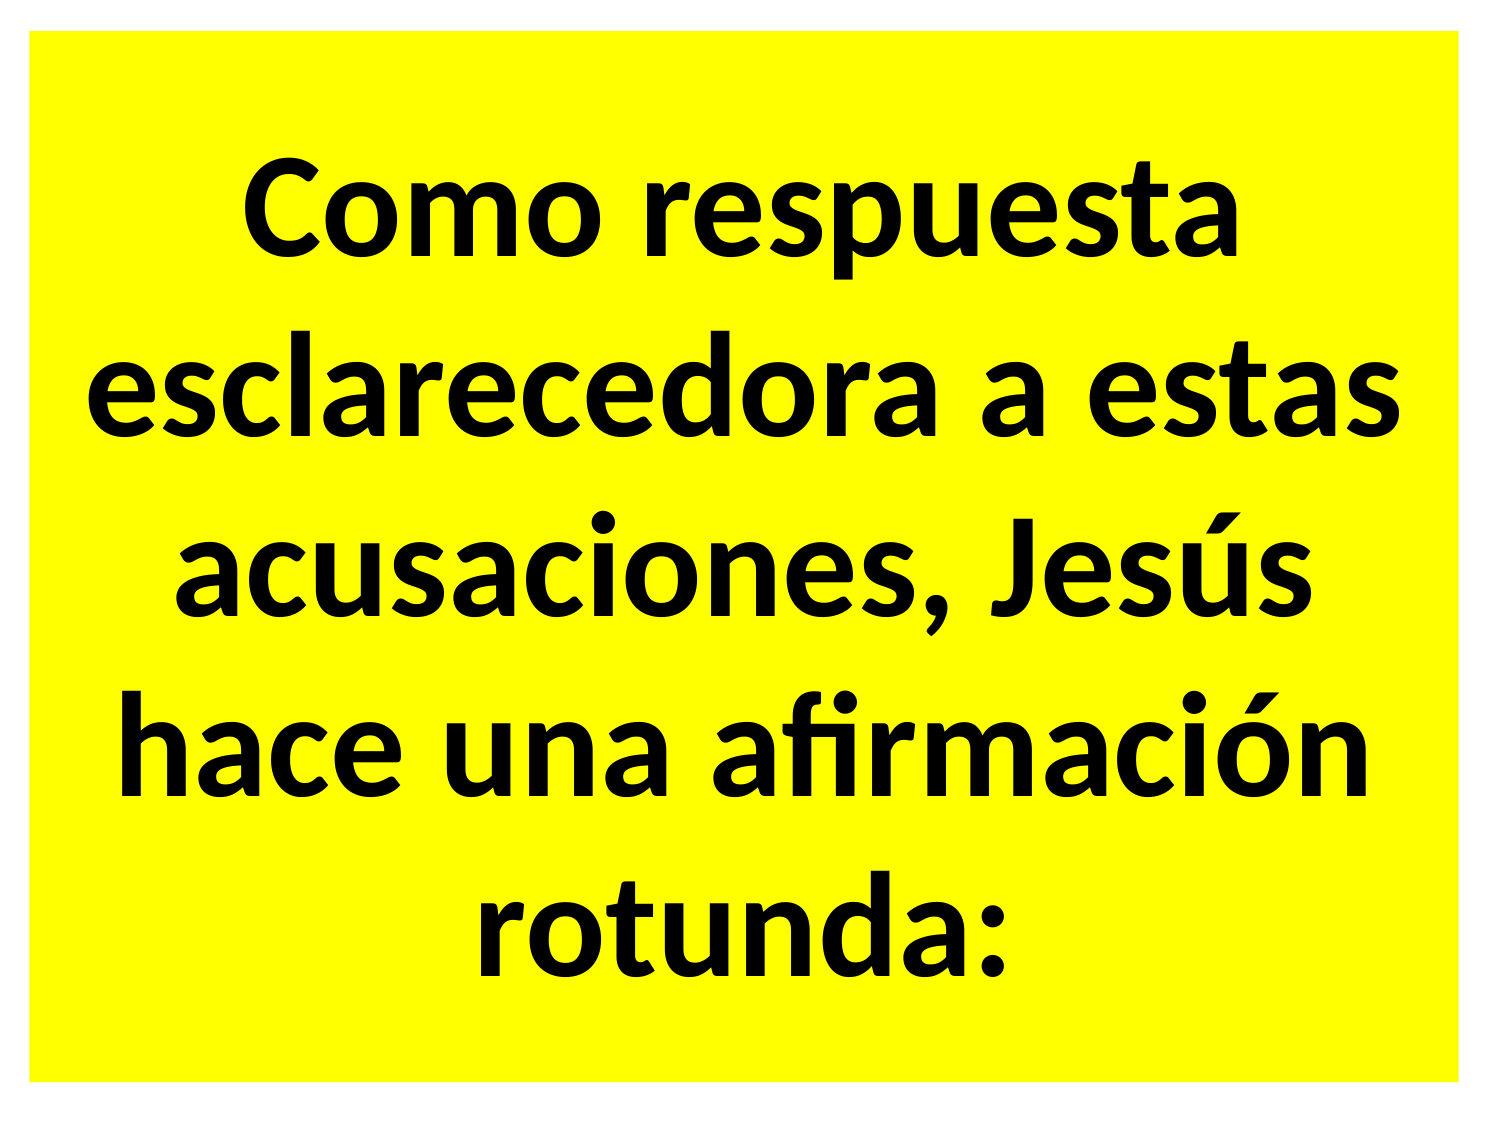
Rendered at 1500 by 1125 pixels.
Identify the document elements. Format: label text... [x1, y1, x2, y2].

text_box Como respuesta esclarecedora a estas acusaciones, Jesús hace una afirmación rotunda: [29, 30, 1459, 1083]
